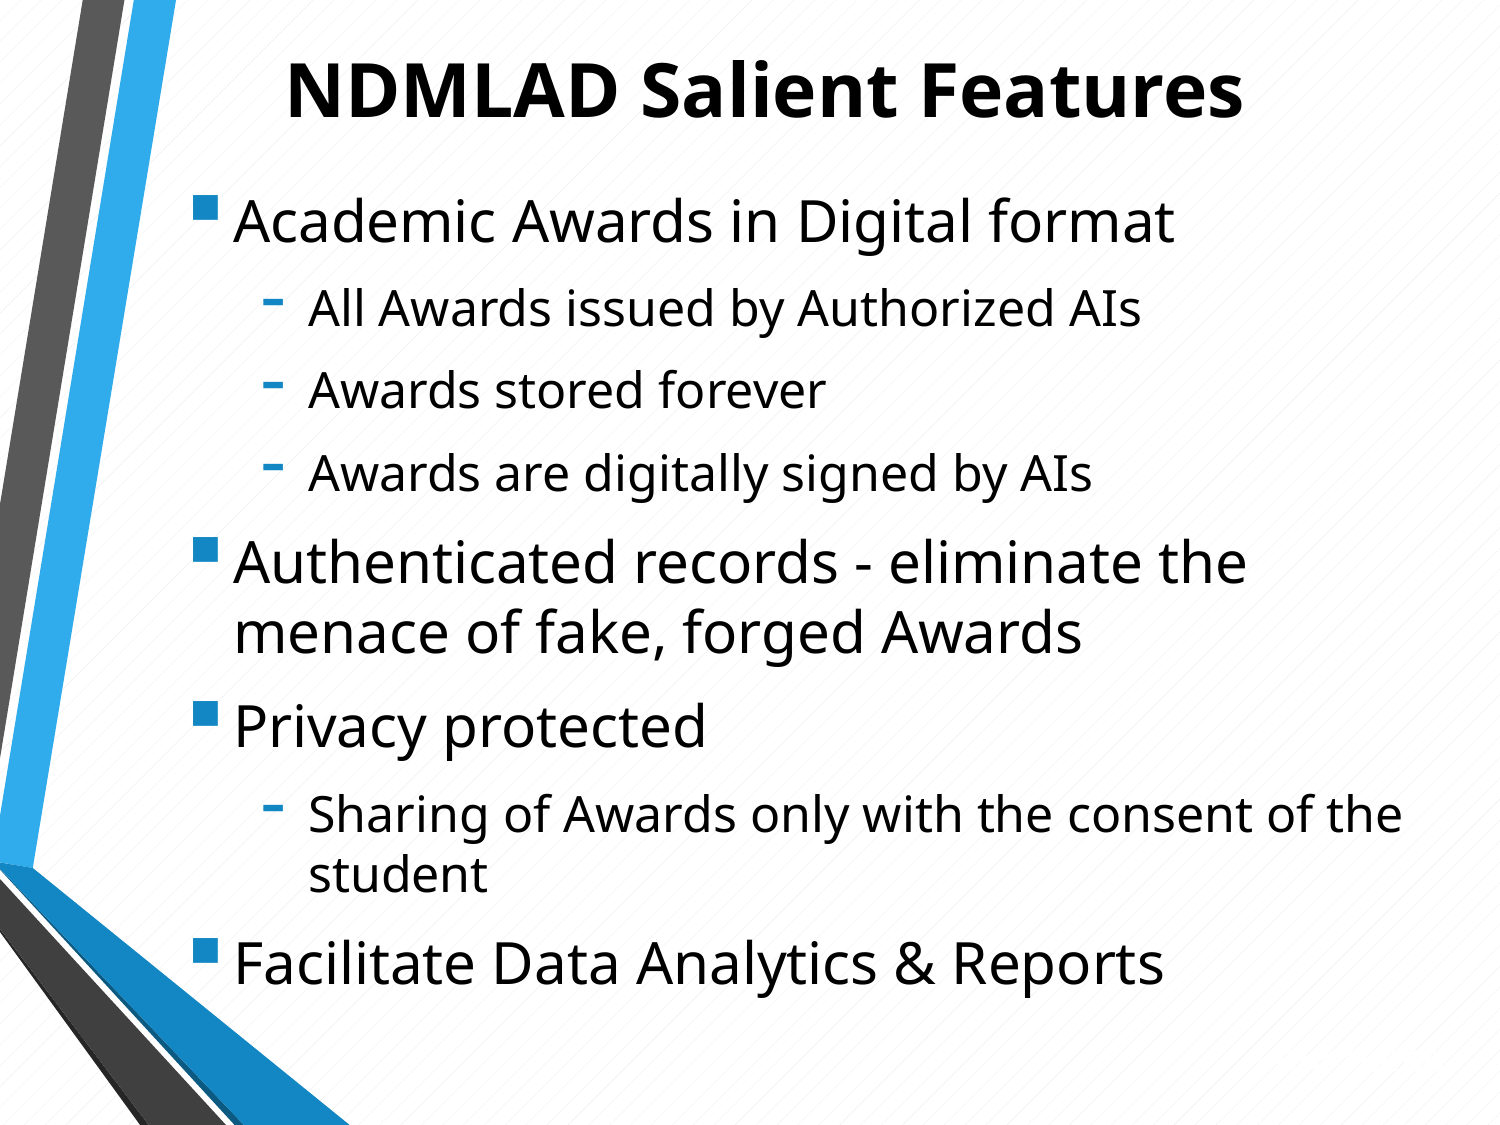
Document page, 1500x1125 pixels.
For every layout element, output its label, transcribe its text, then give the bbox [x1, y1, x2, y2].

list Academic Awards in Digital format All Awards issued by Authorized AIs Awards stored forever Awards are digitally signed by AIs Authenticated records - eliminate the menace of fake, forged Awards Privacy protected Sharing of Awards only with the consent of the student Facilitate Data Analytics & Reports [171, 149, 1459, 1125]
title NDMLAD Salient Features [0, 0, 1500, 175]
